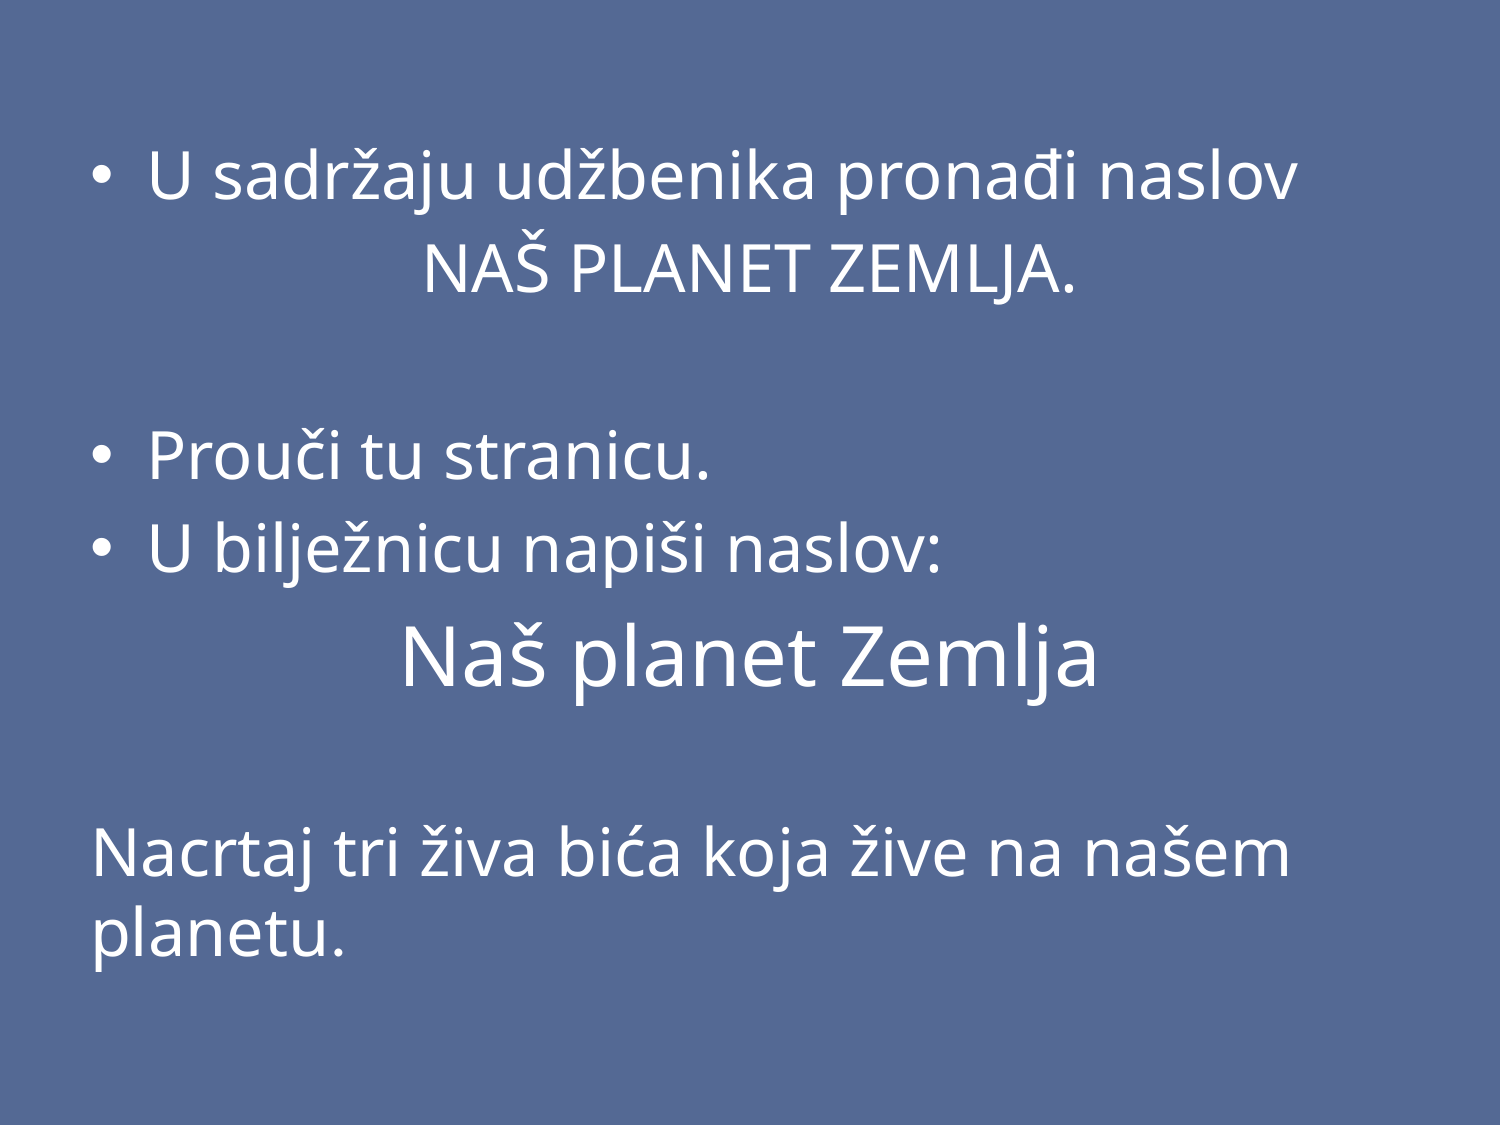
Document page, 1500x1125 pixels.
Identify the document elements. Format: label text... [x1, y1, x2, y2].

list U sadržaju udžbenika pronađi naslov NAŠ PLANET ZEMLJA. Prouči tu stranicu. U bilježnicu napiši naslov: Naš planet Zemlja Nacrtaj tri živa bića koja žive na našem planetu. [75, 125, 1425, 1005]
